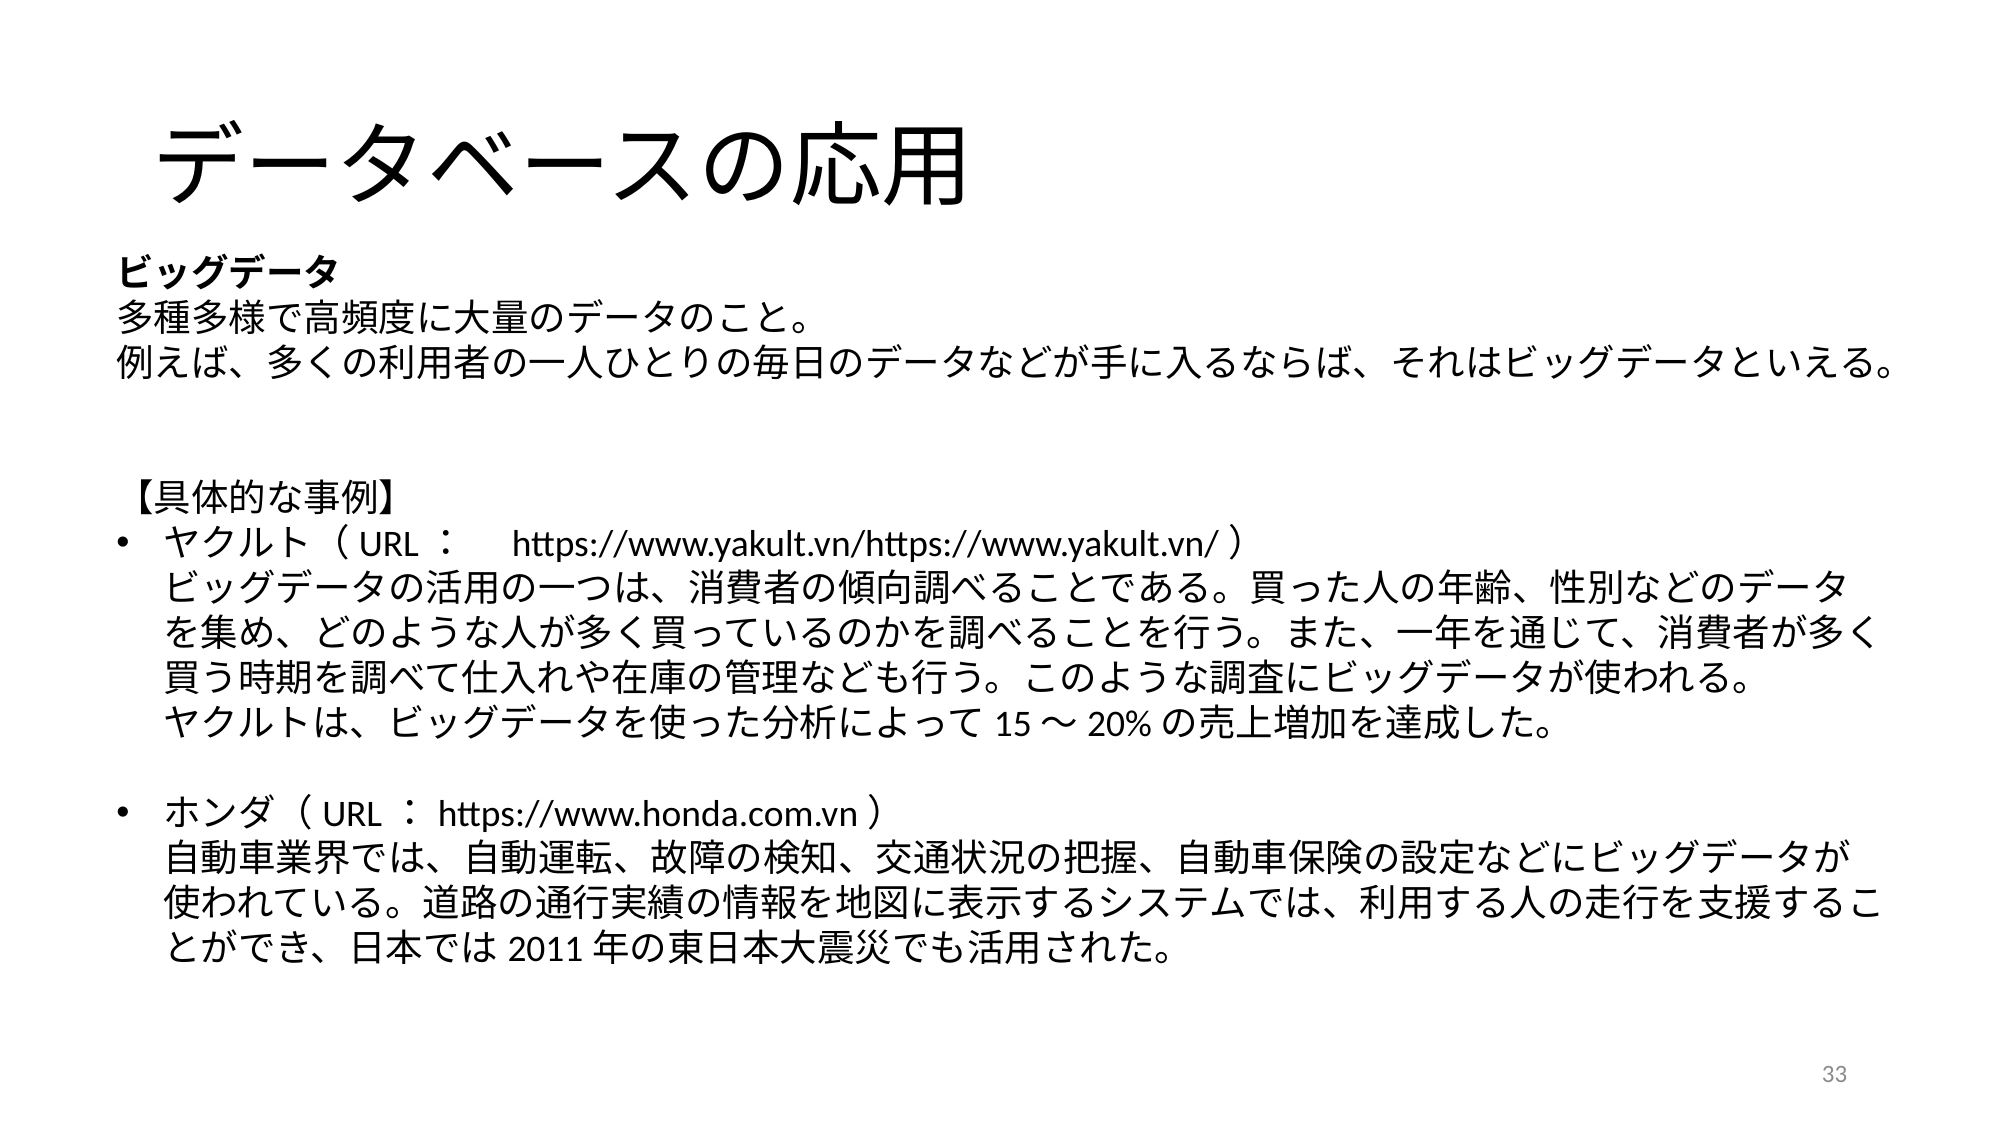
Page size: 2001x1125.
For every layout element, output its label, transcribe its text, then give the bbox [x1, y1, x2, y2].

text_box ビッグデータ 多種多様で高頻度に大量のデータのこと。 例えば、多くの利用者の一人ひとりの毎日のデータなどが手に入るならば、それはビッグデータといえる。 【具体的な事例】 ヤクルト（URL： https://www.yakult.vn/https://www.yakult.vn/） ビッグデータの活用の一つは、消費者の傾向調べることである。買った人の年齢、性別などのデータを集め、どのような人が多く買っているのかを調べることを行う。また、一年を通じて、消費者が多く買う時期を調べて仕入れや在庫の管理なども行う。このような調査にビッグデータが使われる。 ヤクルトは、ビッグデータを使った分析によって15～20%の売上増加を達成した。 ホンダ（URL：https://www.honda.com.vn） 自動車業界では、自動運転、故障の検知、交通状況の把握、自動車保険の設定などにビッグデータが使われている。道路の通行実績の情報を地図に表示するシステムでは、利用する人の走行を支援することができ、日本では2011年の東日本大震災でも活用された。 [101, 241, 1900, 1021]
title データベースの応用 [137, 59, 1863, 241]
slide_number 33 [1412, 1042, 1863, 1103]
